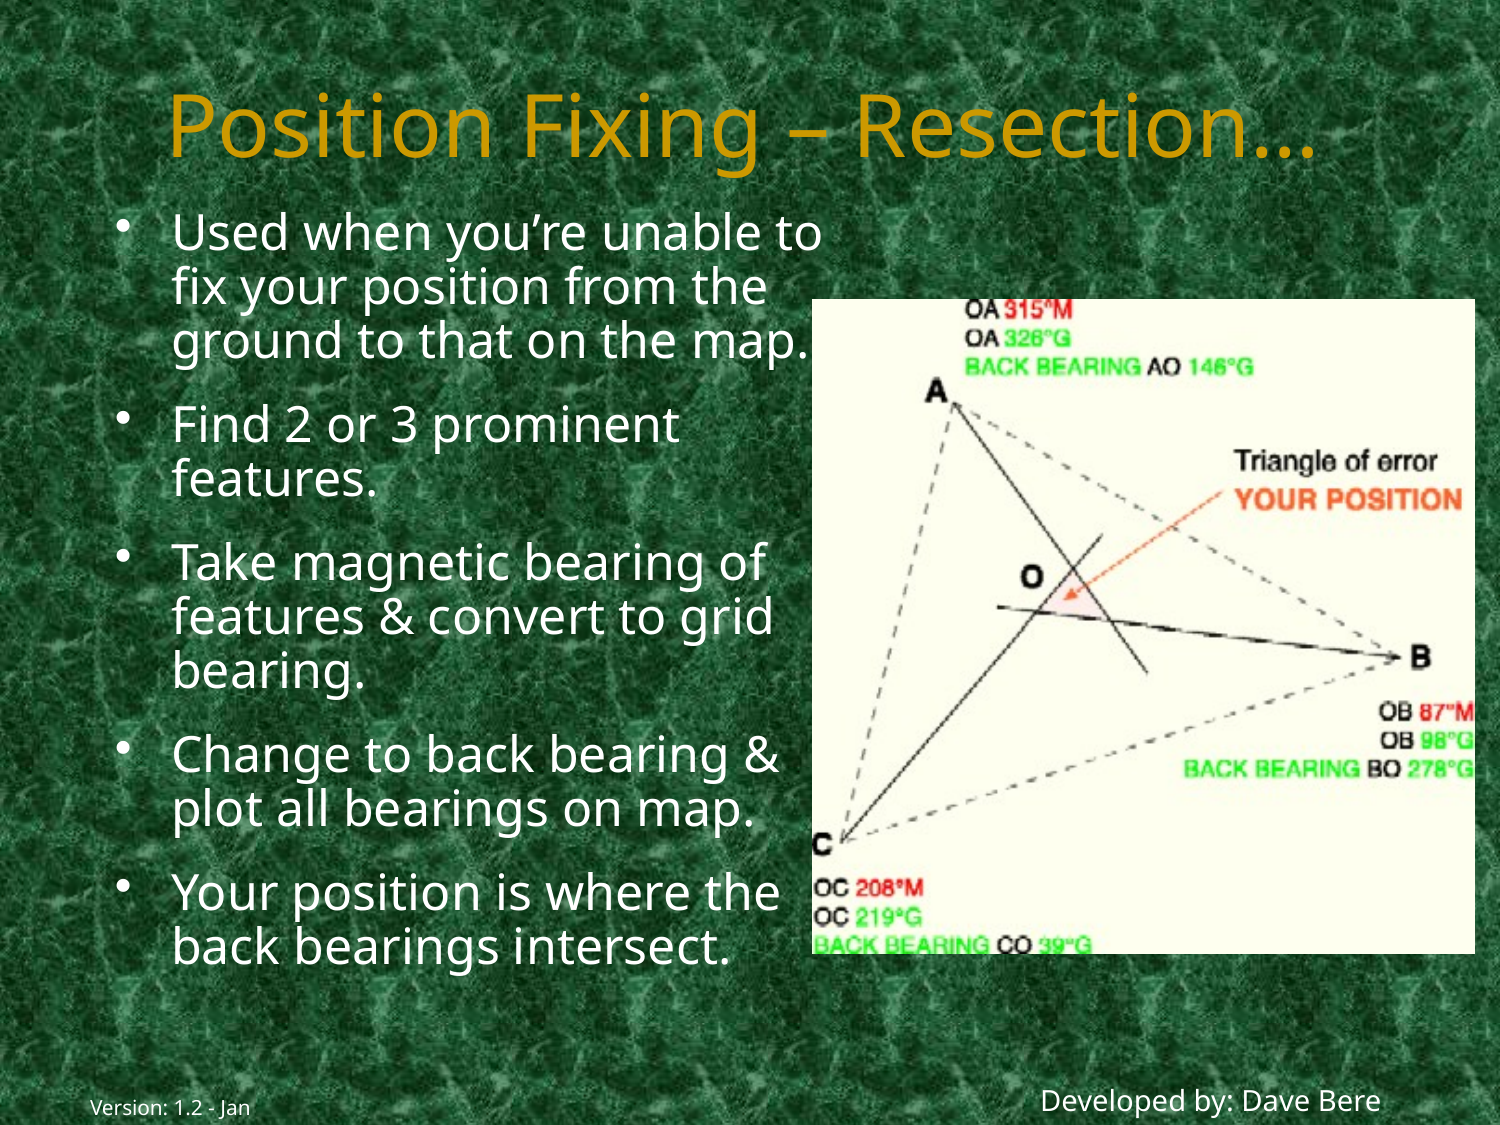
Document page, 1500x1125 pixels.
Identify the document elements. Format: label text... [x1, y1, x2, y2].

picture [0, 0, 1500, 1125]
list Used when you’re unable to fix your position from the ground to that on the map. Find 2 or 3 prominent features. Take magnetic bearing of features & convert to grid bearing. Change to back bearing & plot all bearings on map. Your position is where the back bearings intersect. [99, 199, 851, 1051]
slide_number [74, 1087, 288, 1125]
title Position Fixing – Resection… [149, 74, 1351, 188]
footer Developed by: Dave Bere [1024, 1074, 1500, 1125]
